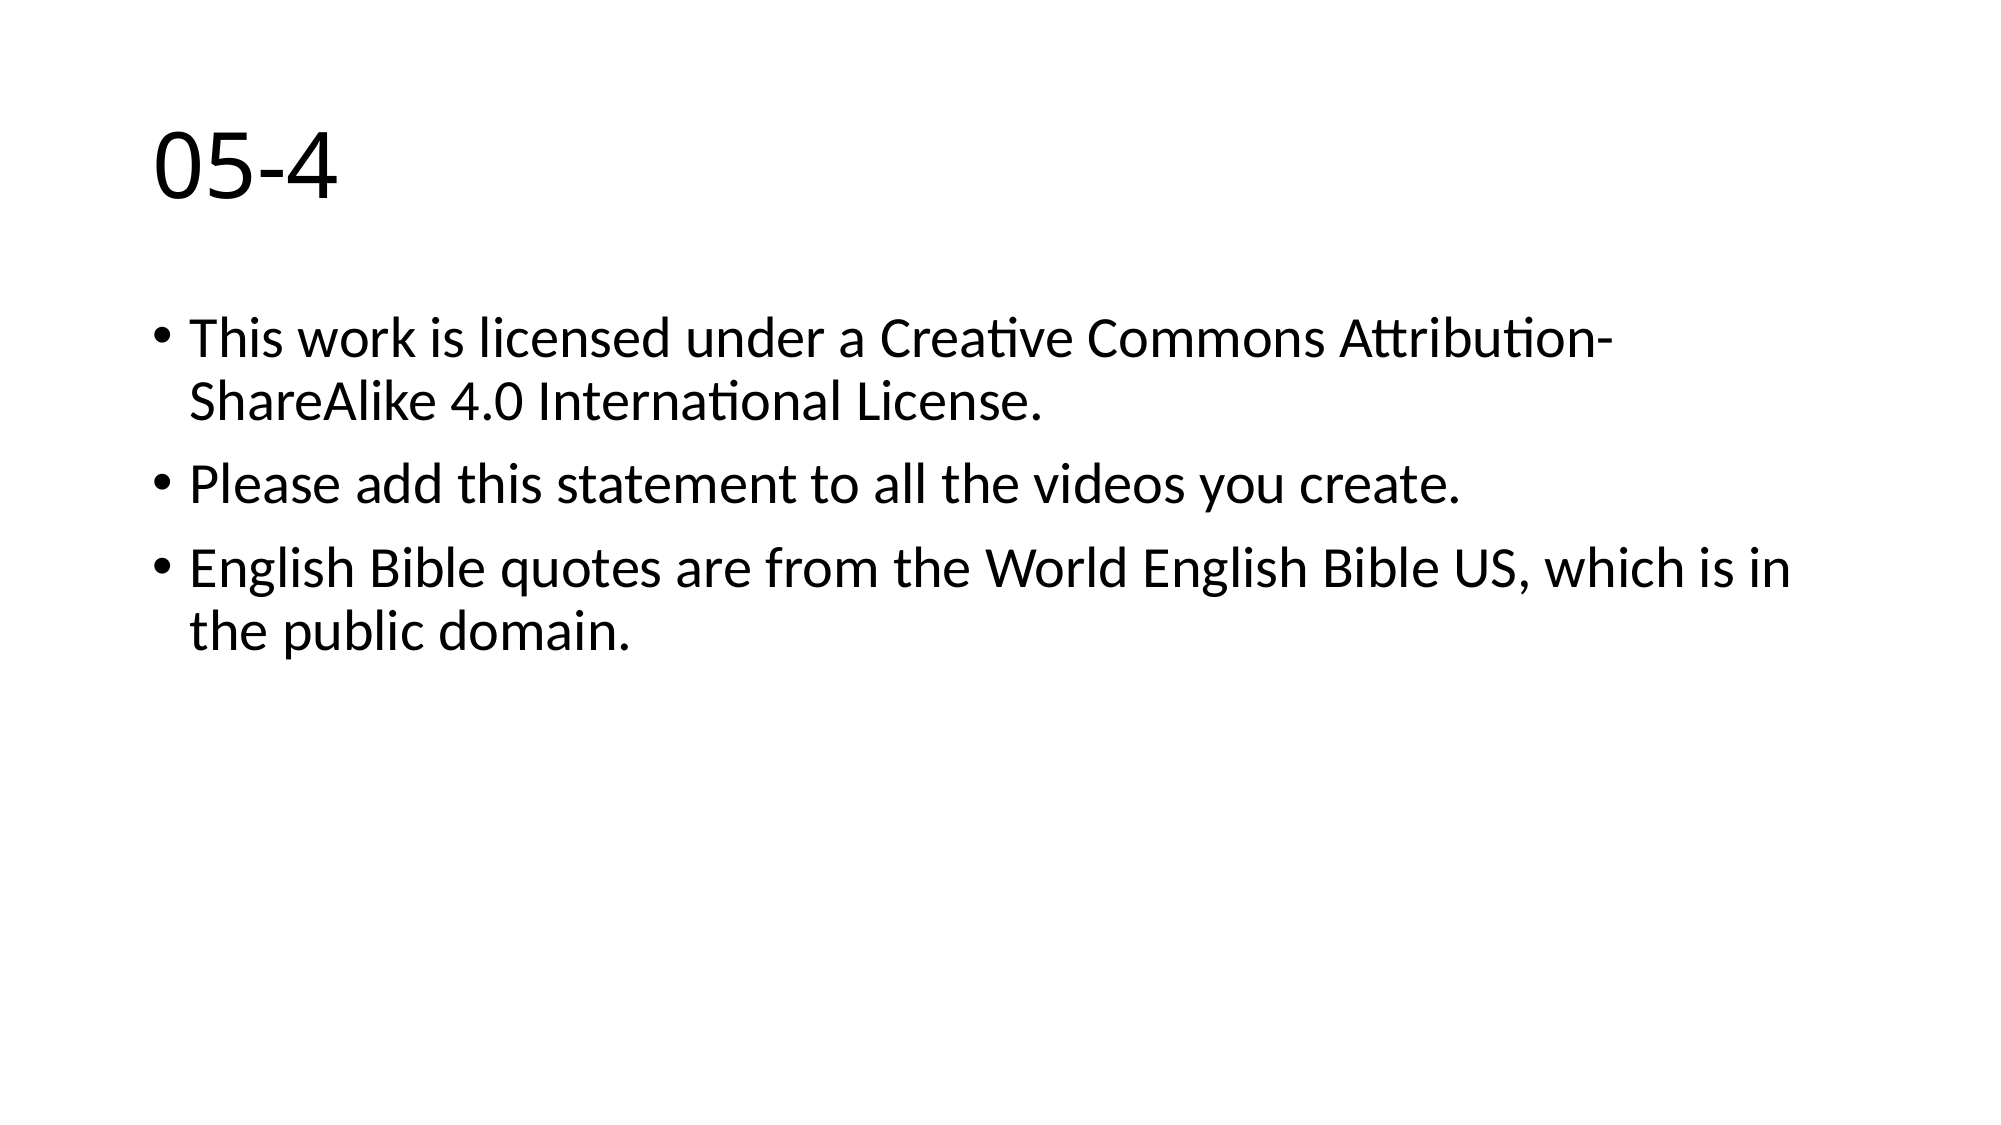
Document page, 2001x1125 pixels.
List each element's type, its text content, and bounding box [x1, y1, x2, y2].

list This work is licensed under a Creative Commons Attribution-ShareAlike 4.0 International License. Please add this statement to all the videos you create. English Bible quotes are from the World English Bible US, which is in the public domain. [137, 299, 1863, 1014]
title 05-4 [137, 59, 1863, 278]
